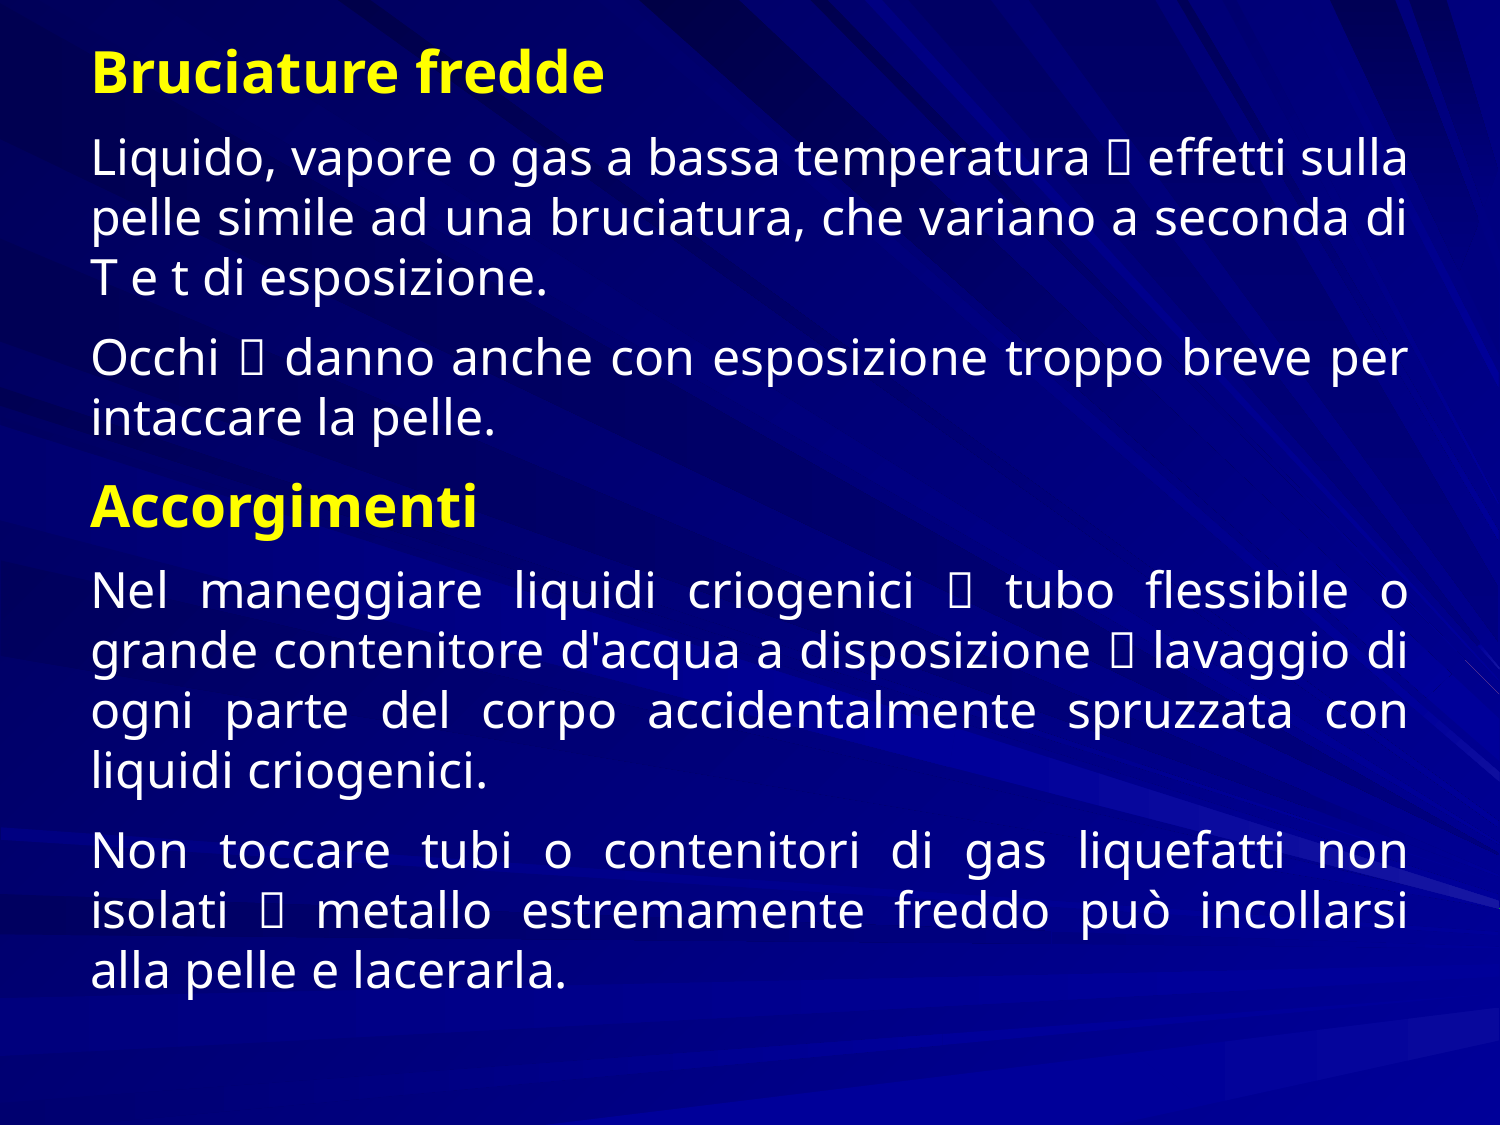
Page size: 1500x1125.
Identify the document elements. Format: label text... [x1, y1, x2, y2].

list Bruciature fredde Liquido, vapore o gas a bassa temperatura  effetti sulla pelle simile ad una bruciatura, che variano a seconda di T e t di esposizione. Occhi  danno anche con esposizione troppo breve per intaccare la pelle. Accorgimenti Nel maneggiare liquidi criogenici  tubo flessibile o grande contenitore d'acqua a disposizione  lavaggio di ogni parte del corpo accidentalmente spruzzata con liquidi criogenici. Non toccare tubi o contenitori di gas liquefatti non isolati  metallo estremamente freddo può incollarsi alla pelle e lacerarla. [75, 28, 1425, 1063]
